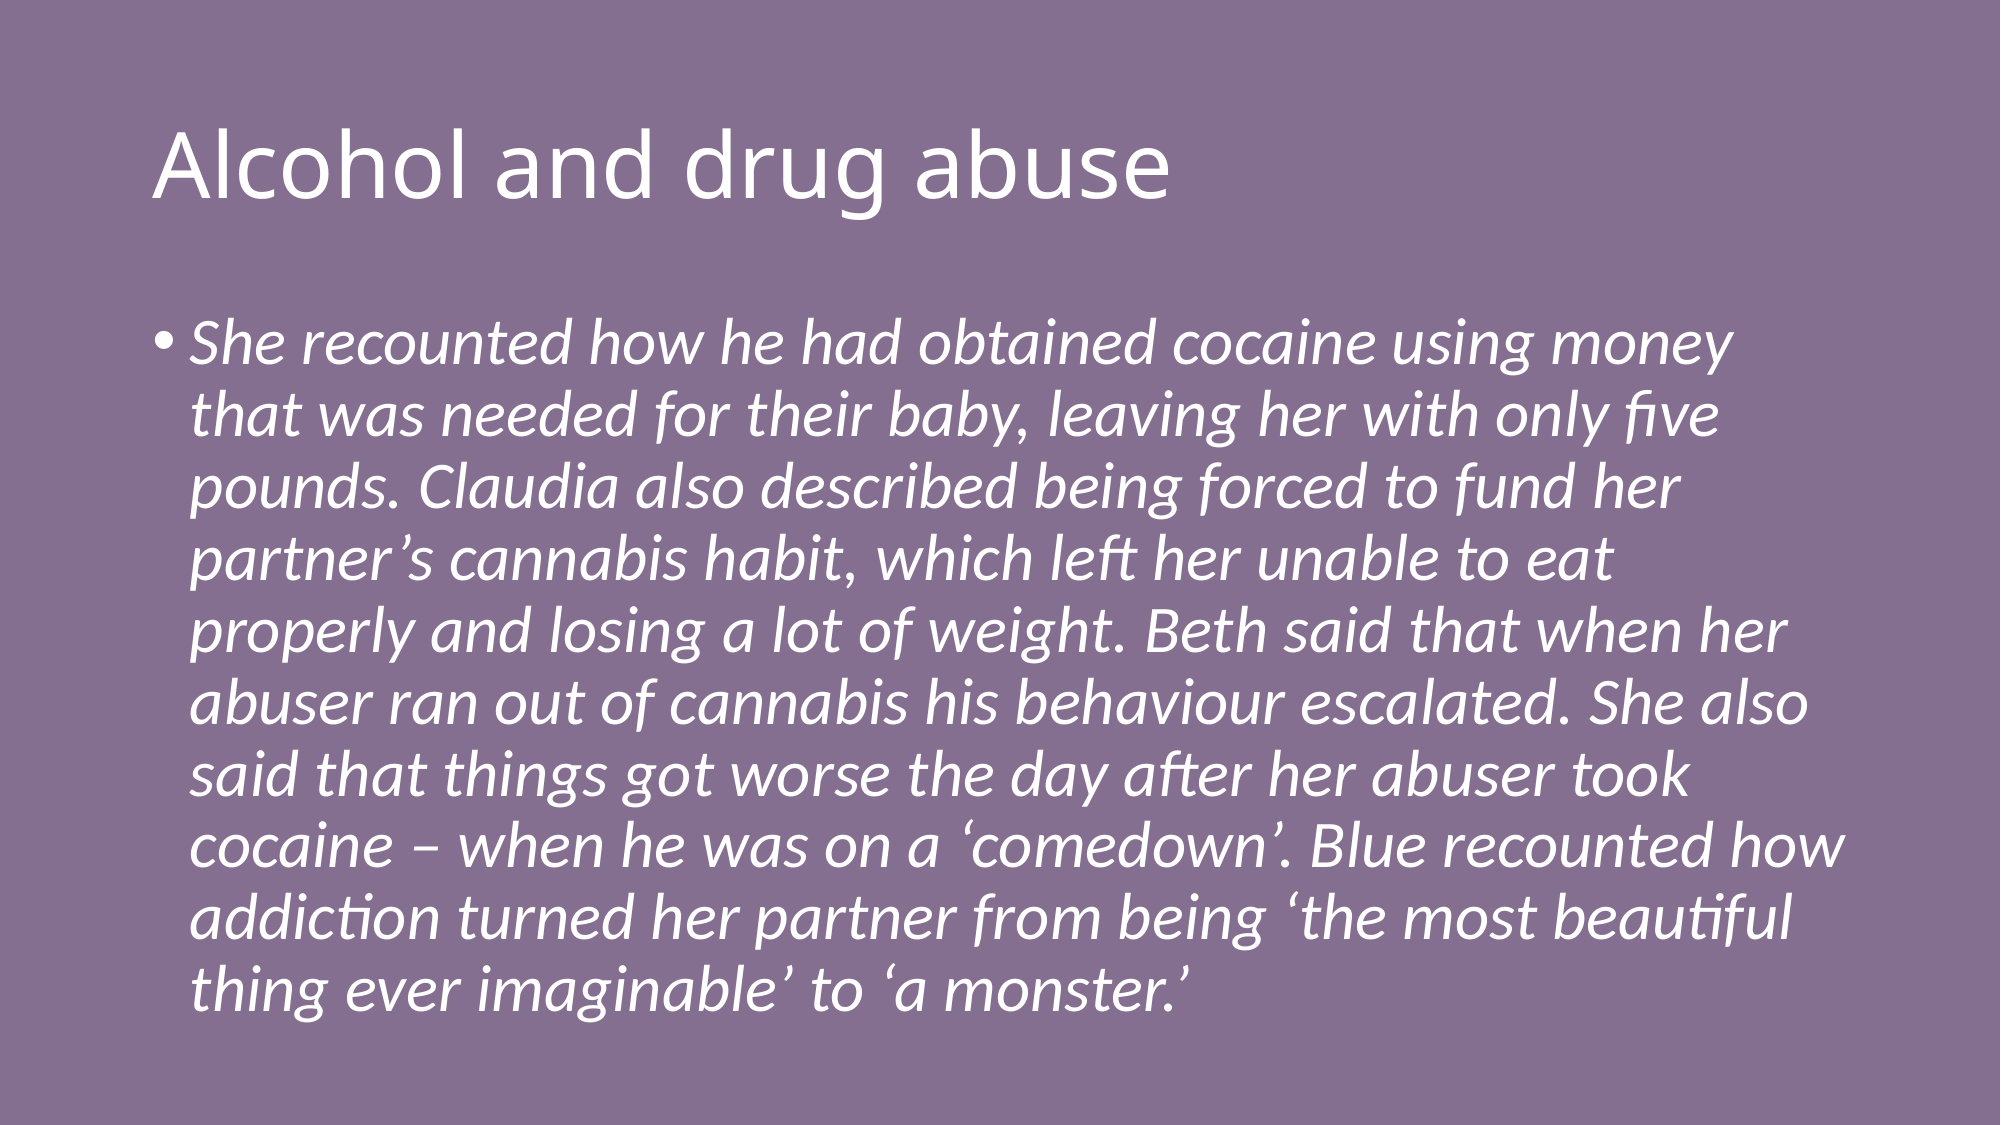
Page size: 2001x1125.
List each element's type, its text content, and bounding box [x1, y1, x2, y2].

list She recounted how he had obtained cocaine using money that was needed for their baby, leaving her with only five pounds. Claudia also described being forced to fund her partner’s cannabis habit, which left her unable to eat properly and losing a lot of weight. Beth said that when her abuser ran out of cannabis his behaviour escalated. She also said that things got worse the day after her abuser took cocaine – when he was on a ‘comedown’. Blue recounted how addiction turned her partner from being ‘the most beautiful thing ever imaginable’ to ‘a monster.’ [137, 299, 1863, 1014]
title Alcohol and drug abuse [137, 59, 1863, 278]
